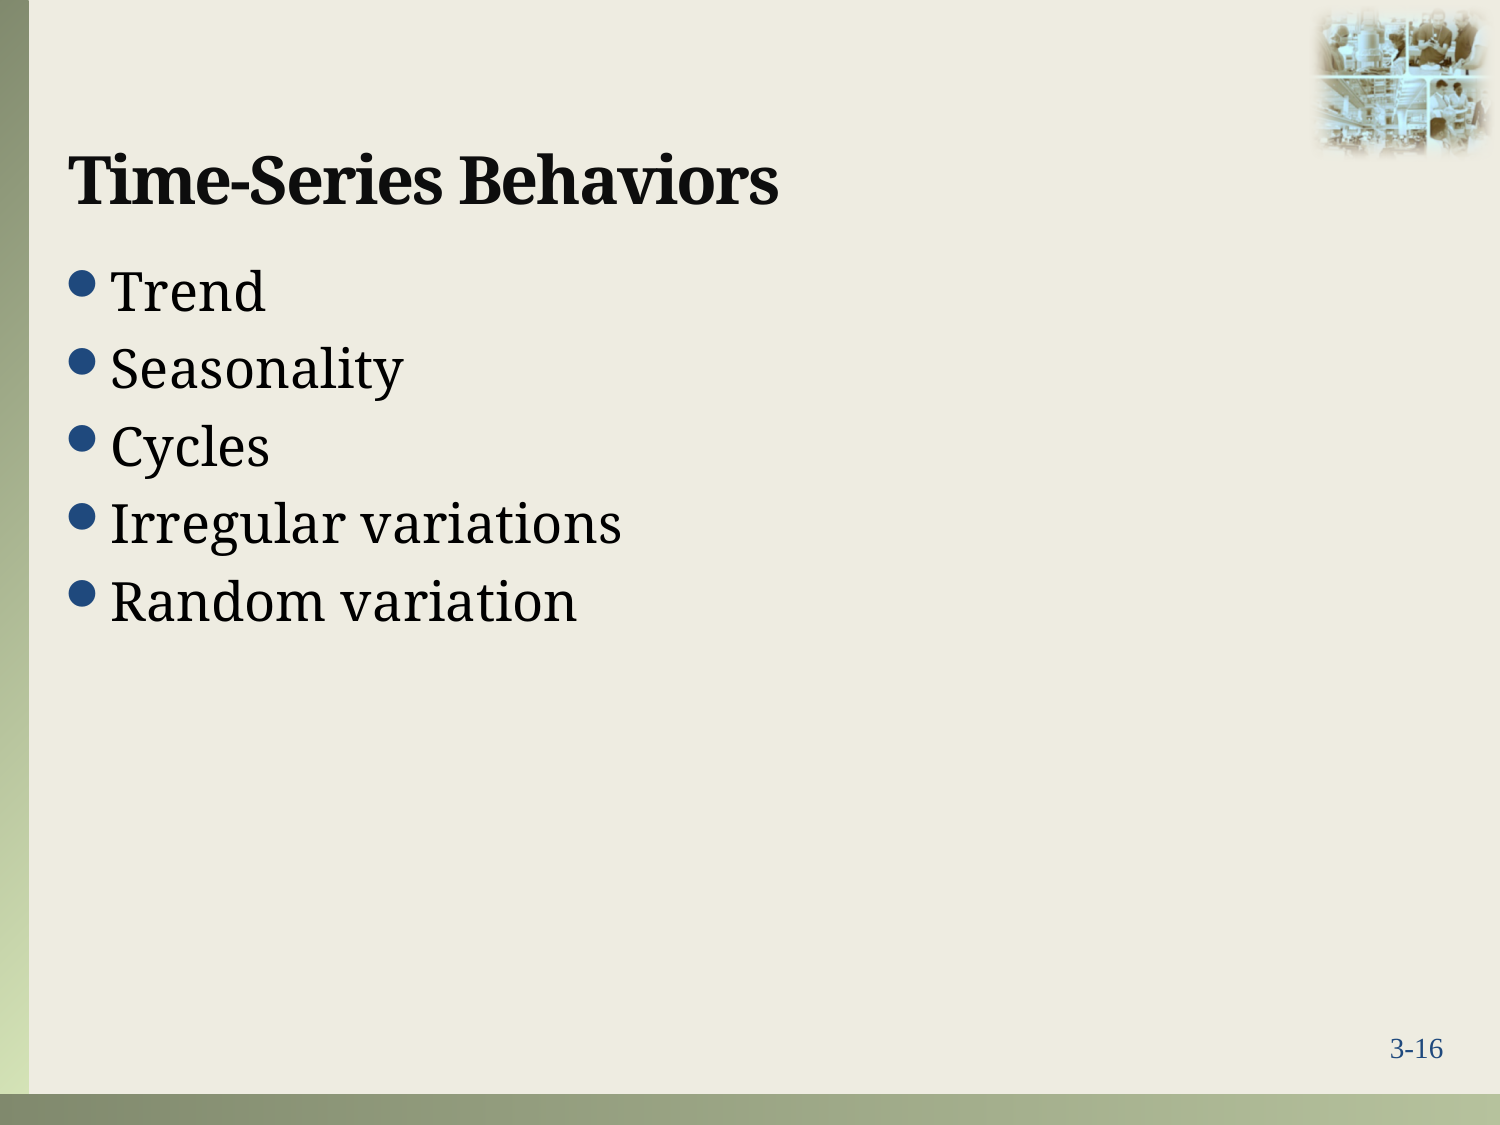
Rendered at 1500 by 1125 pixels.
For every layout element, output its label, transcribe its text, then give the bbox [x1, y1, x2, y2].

list Trend Seasonality Cycles Irregular variations Random variation [50, 249, 1400, 1000]
title Time-Series Behaviors [53, 24, 1404, 225]
picture [1404, 36, 1464, 130]
